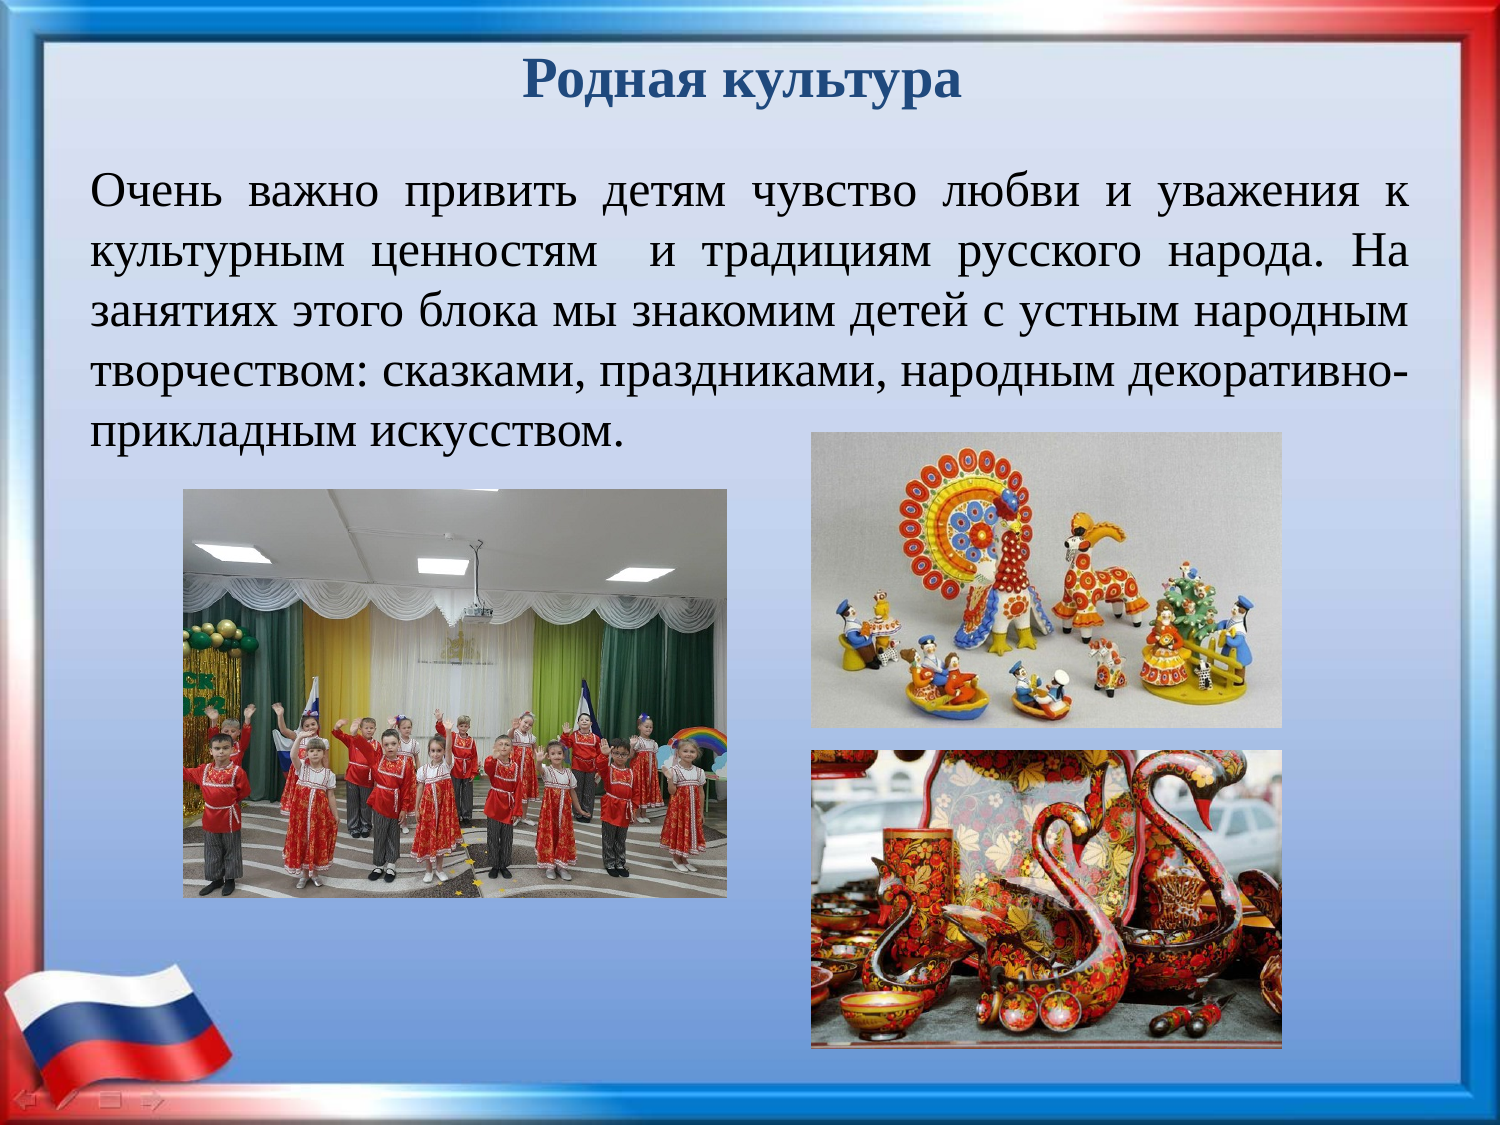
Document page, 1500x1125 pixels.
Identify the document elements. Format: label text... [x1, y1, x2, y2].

title Родная культура [74, 44, 1426, 148]
picture [0, 0, 1500, 1125]
list Очень важно привить детям чувство любви и уважения к культурным ценностям и традициям русского народа. На занятиях этого блока мы знакомим детей с устным народным творчеством: сказками, праздниками, народным декоративно-прикладным искусством. [74, 148, 1426, 1006]
